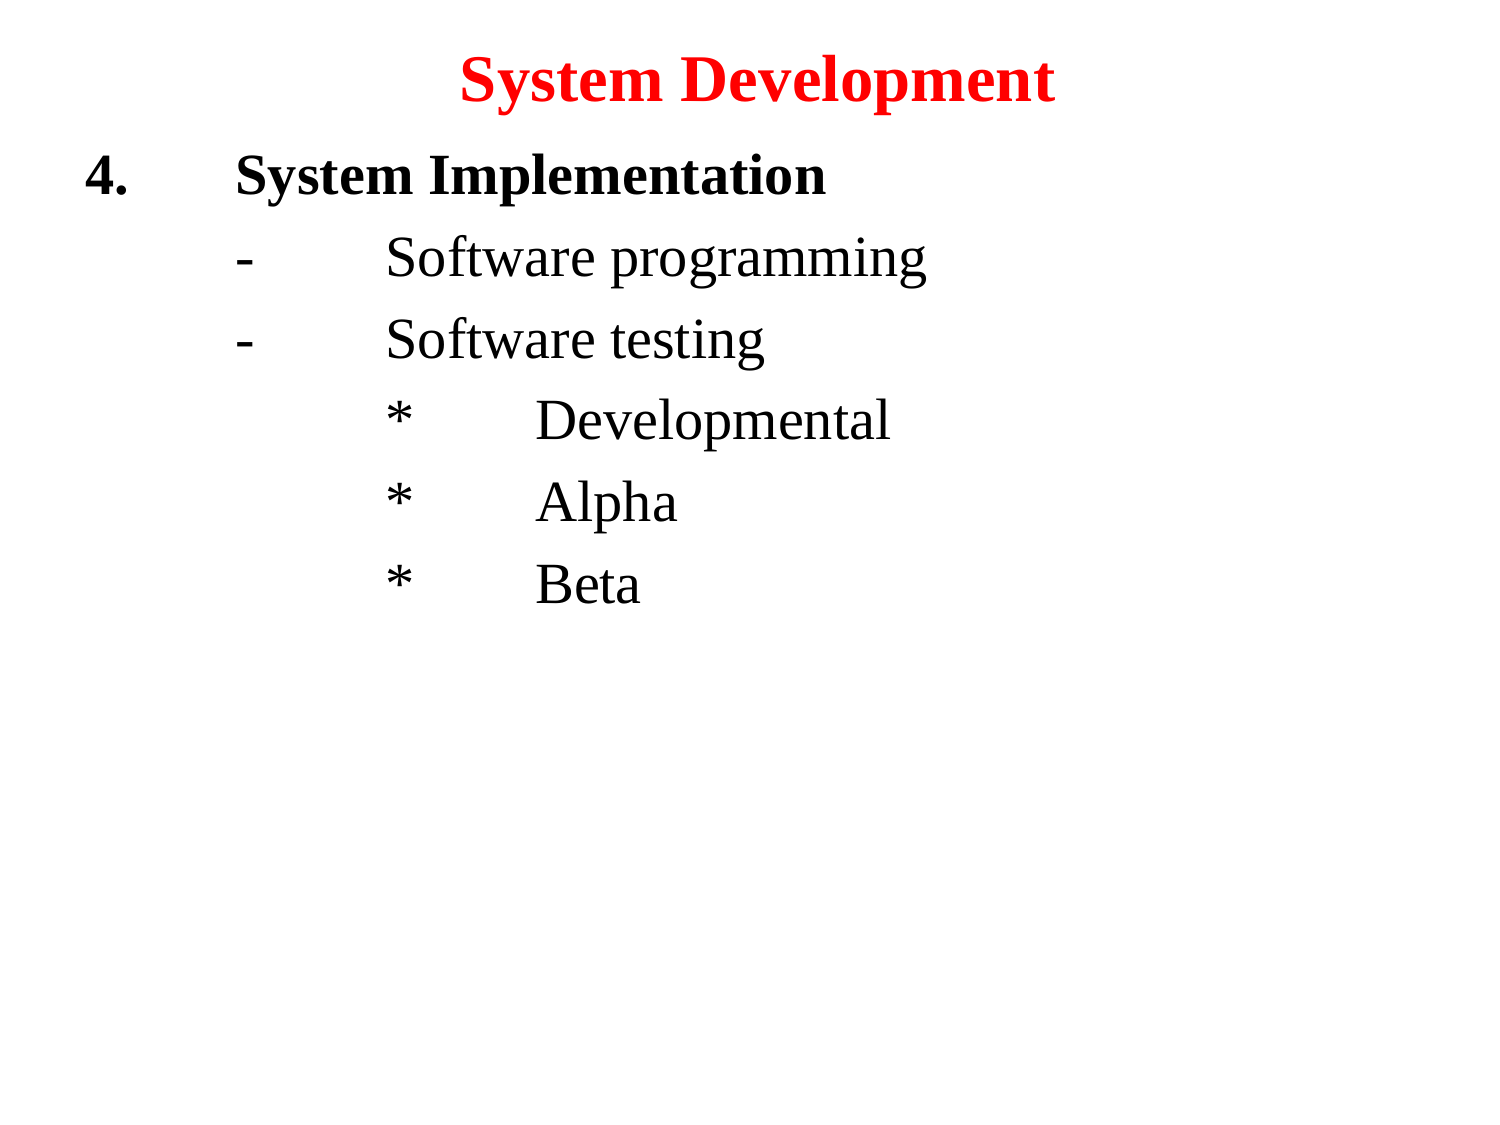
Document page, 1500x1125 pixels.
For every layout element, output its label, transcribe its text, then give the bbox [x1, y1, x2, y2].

list 4. System Implementation - Software programming - Software testing * Developmental * Alpha * Beta [70, 128, 1454, 657]
title System Development [70, 0, 1446, 150]
